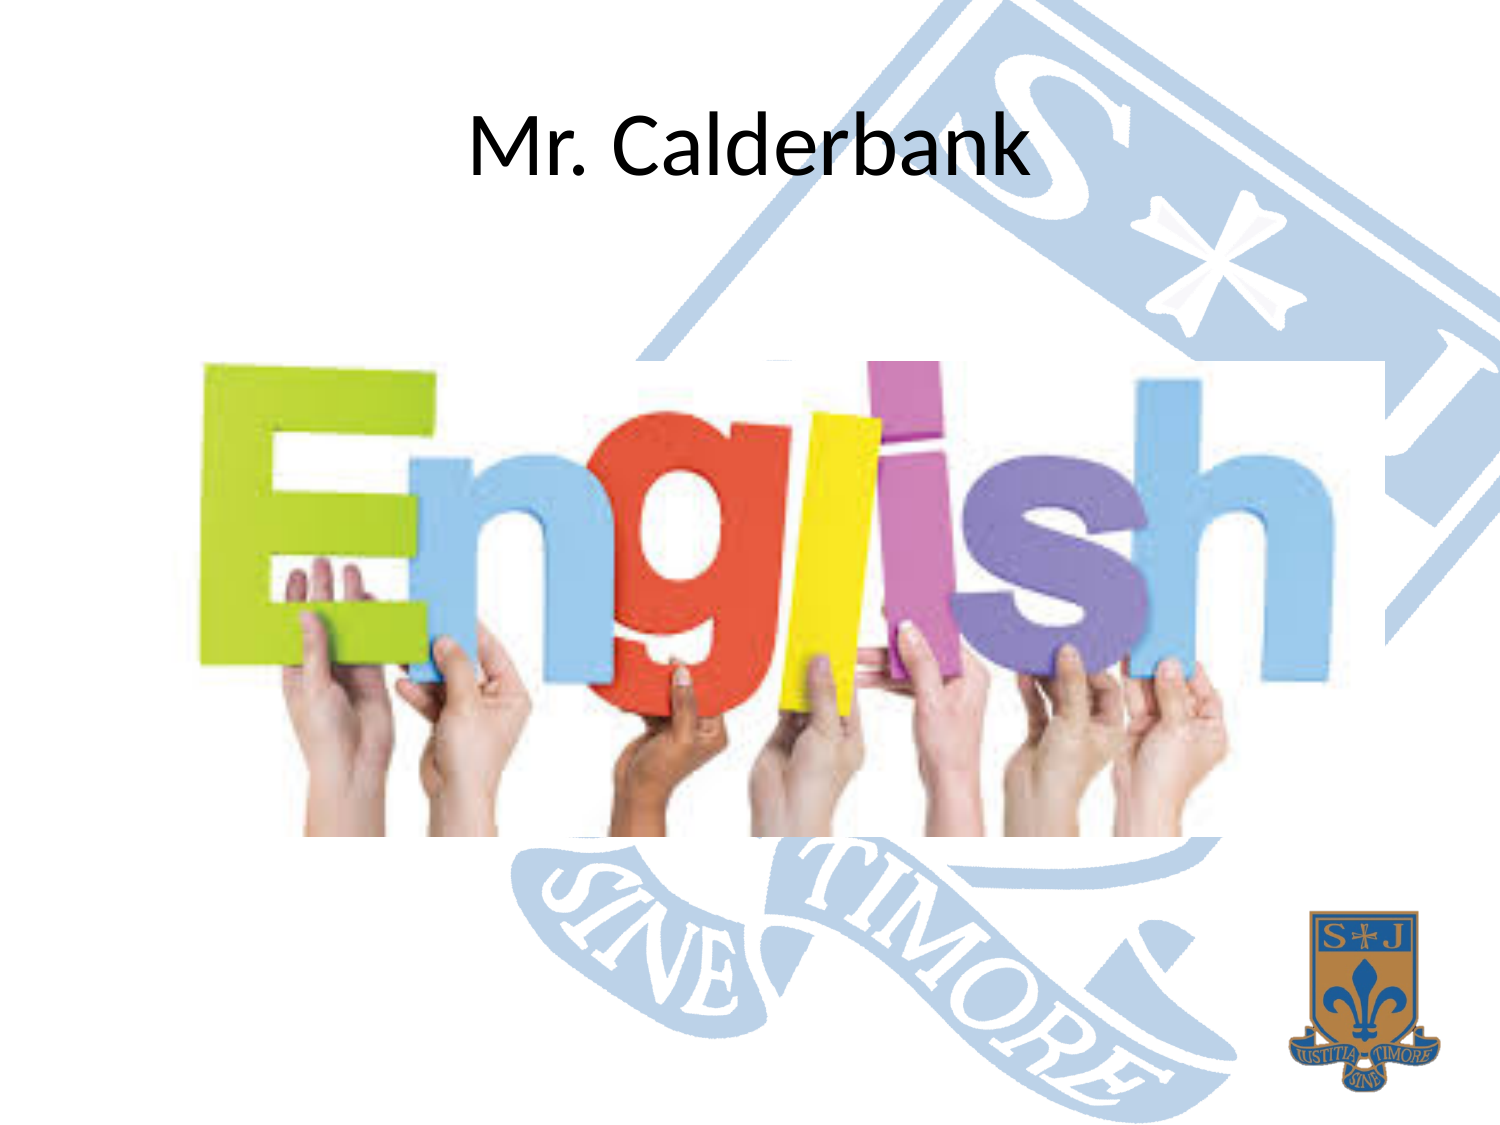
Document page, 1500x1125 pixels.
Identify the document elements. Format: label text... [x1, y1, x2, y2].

list [75, 262, 1425, 1005]
title Mr. Calderbank [75, 45, 1425, 233]
picture [17, 0, 1500, 1125]
